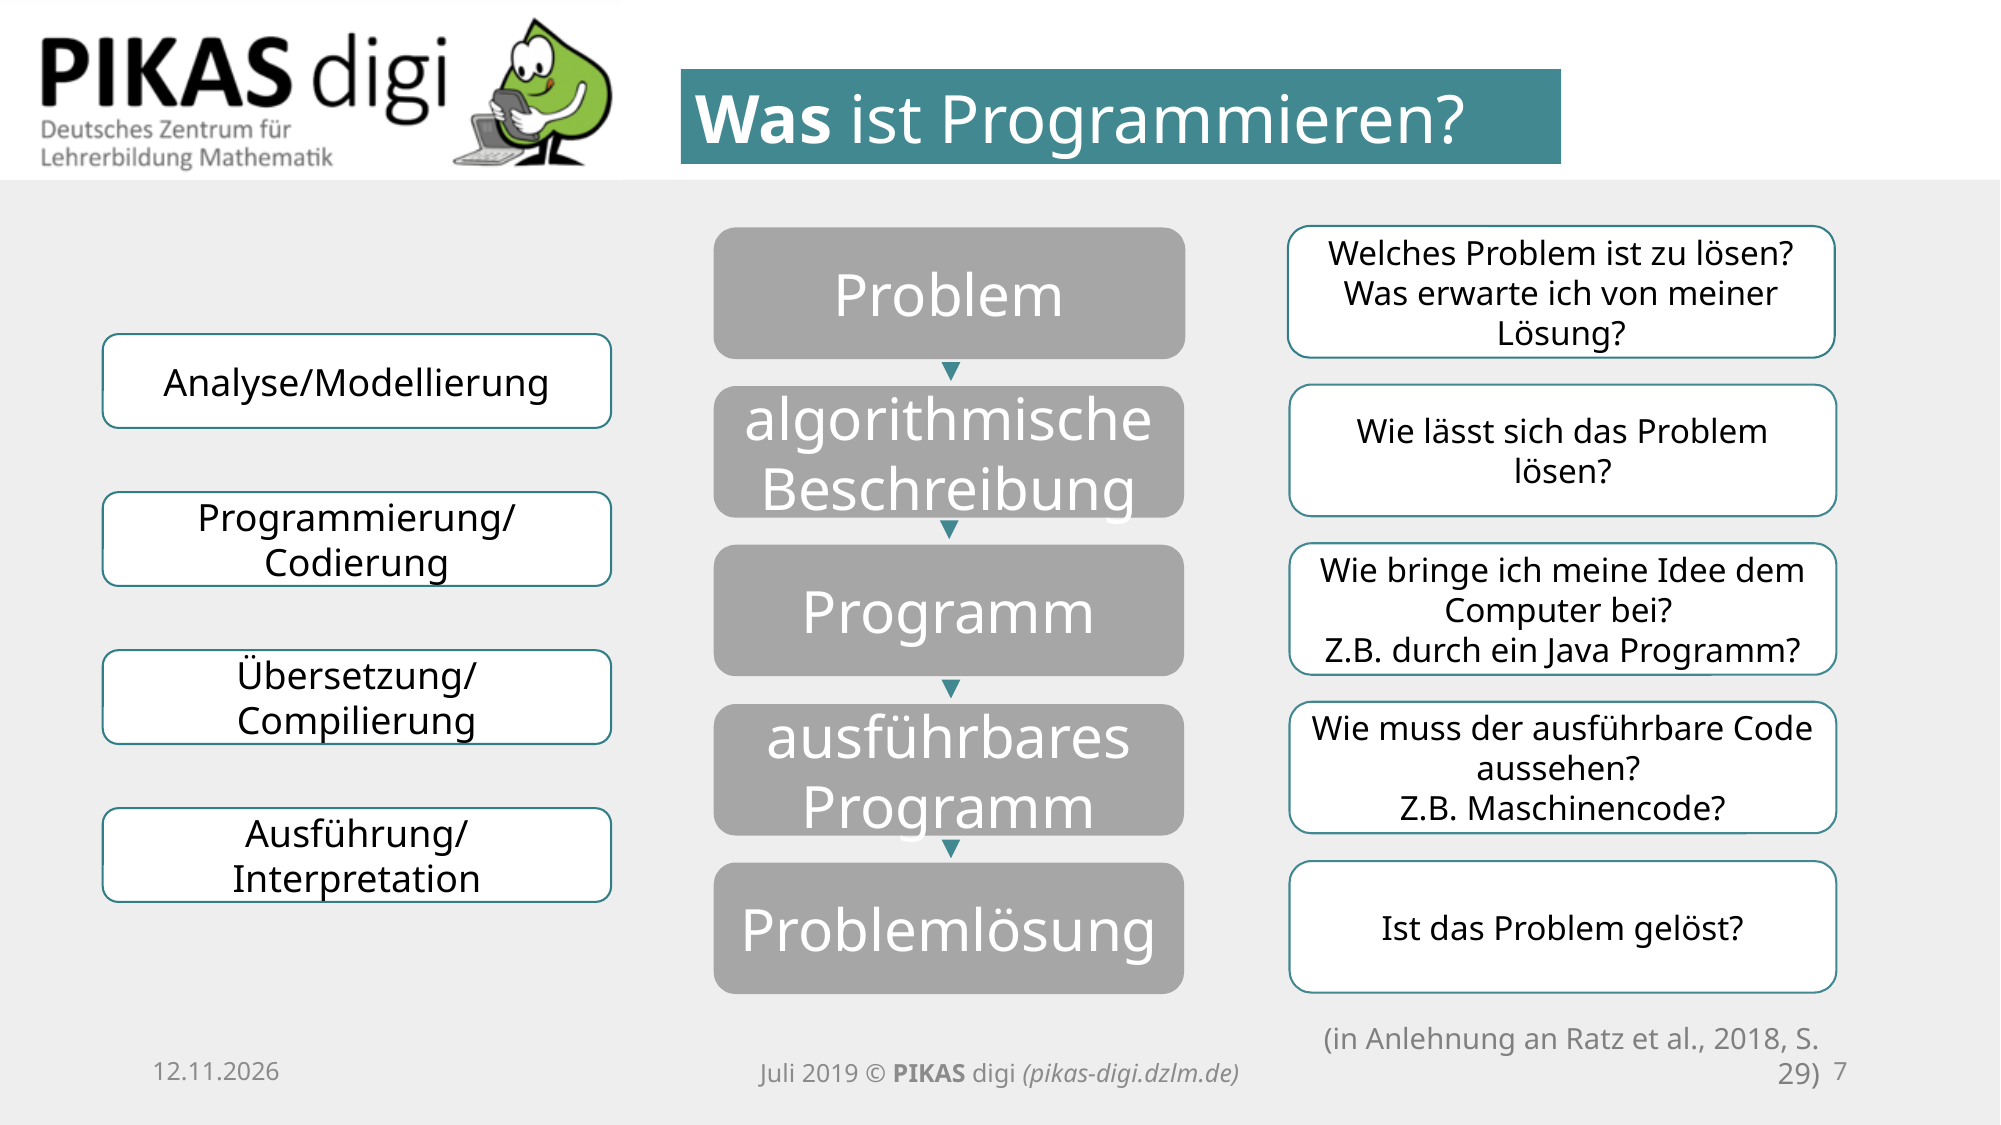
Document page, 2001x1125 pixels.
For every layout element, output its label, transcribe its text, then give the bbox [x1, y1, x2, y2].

text_box Was ist Programmieren? [680, 69, 1562, 164]
text_box Übersetzung/ Compilierung [101, 649, 613, 746]
picture [0, 0, 622, 180]
text_box Wie bringe ich meine Idee dem Computer bei? Z.B. durch ein Java Programm? [1288, 542, 1838, 676]
text_box Analyse/Modellierung [101, 333, 613, 429]
text_box Welches Problem ist zu lösen? Was erwarte ich von meiner Lösung? [1286, 224, 1836, 359]
text_box Wie lässt sich das Problem lösen? [1288, 383, 1838, 518]
text_box Problemlösung [712, 861, 1186, 996]
text_box Programm [712, 543, 1186, 678]
text_box Problem [712, 226, 1187, 361]
text_box Programmierung/ Codierung [101, 491, 613, 587]
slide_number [137, 1042, 588, 1103]
text_box ausführbares Programm [712, 703, 1186, 837]
text_box (in Anlehnung an Ratz et al., 2018, S. 29) [1260, 1012, 1835, 1125]
slide_number 6 [1835, 1042, 1863, 1103]
footer Juli 2019 © PIKAS digi (pikas-digi.dzlm.de) [662, 1042, 1338, 1103]
text_box Ist das Problem gelöst? [1288, 860, 1838, 994]
text_box Ausführung/Interpretation [101, 807, 613, 903]
text_box Wie muss der ausführbare Code aussehen? Z.B. Maschinencode? [1288, 700, 1838, 835]
text_box algorithmische Beschreibung [712, 385, 1186, 519]
